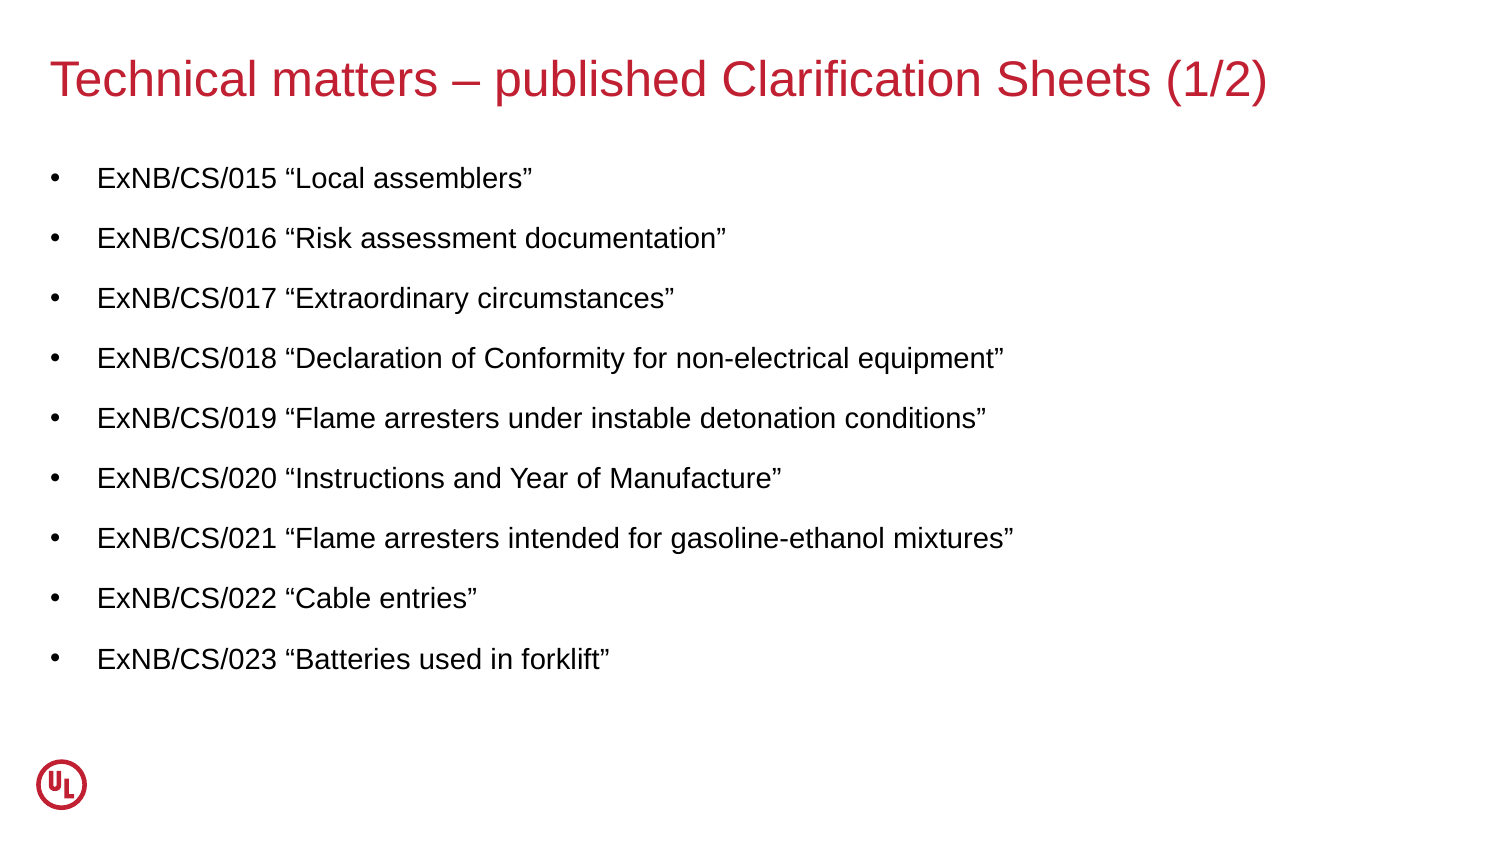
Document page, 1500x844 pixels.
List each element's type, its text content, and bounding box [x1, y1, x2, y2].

list ExNB/CS/015 “Local assemblers” ExNB/CS/016 “Risk assessment documentation” ExNB/CS/017 “Extraordinary circumstances” ExNB/CS/018 “Declaration of Conformity for non-electrical equipment” ExNB/CS/019 “Flame arresters under instable detonation conditions” ExNB/CS/020 “Instructions and Year of Manufacture” ExNB/CS/021 “Flame arresters intended for gasoline-ethanol mixtures” ExNB/CS/022 “Cable entries” ExNB/CS/023 “Batteries used in forklift” [50, 159, 1451, 721]
title Technical matters – published Clarification Sheets (1/2) [49, 46, 1450, 108]
